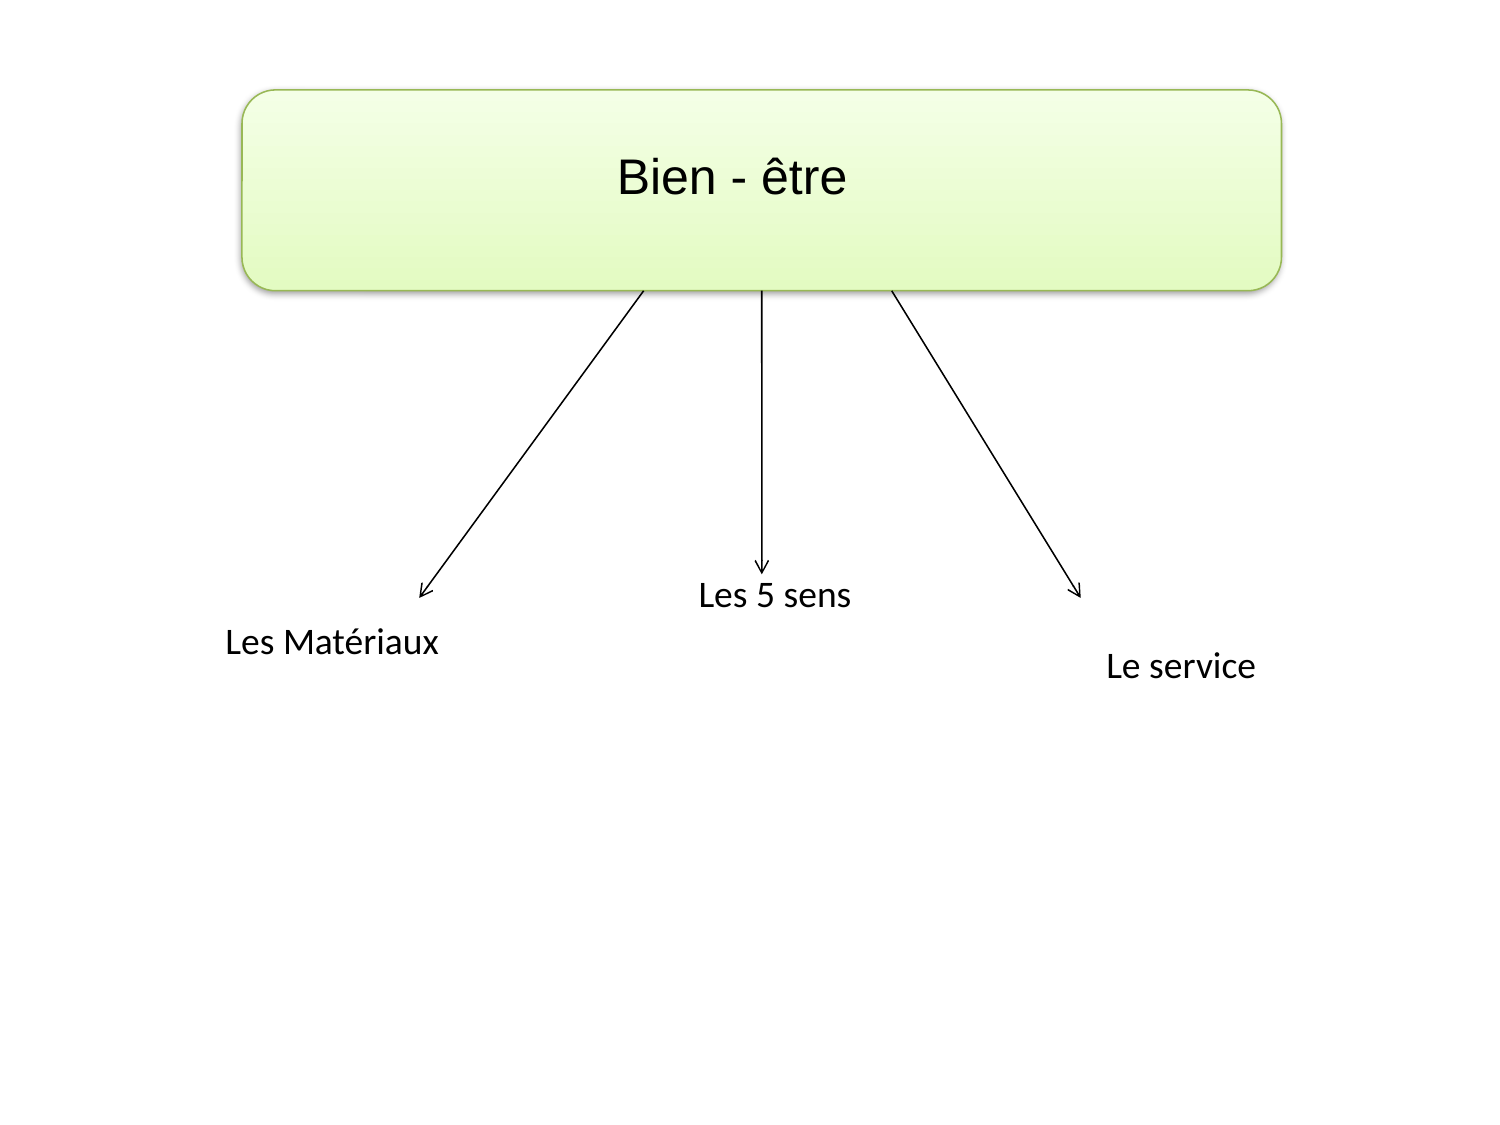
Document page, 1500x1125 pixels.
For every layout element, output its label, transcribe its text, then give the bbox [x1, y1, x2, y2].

text_box Bien - être [348, 137, 1117, 212]
text_box Les Matériaux [171, 609, 502, 670]
text_box Les 5 sens [655, 562, 904, 623]
text_box [241, 89, 1283, 292]
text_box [418, 290, 644, 599]
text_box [891, 290, 1081, 599]
text_box Le service [1033, 633, 1329, 694]
